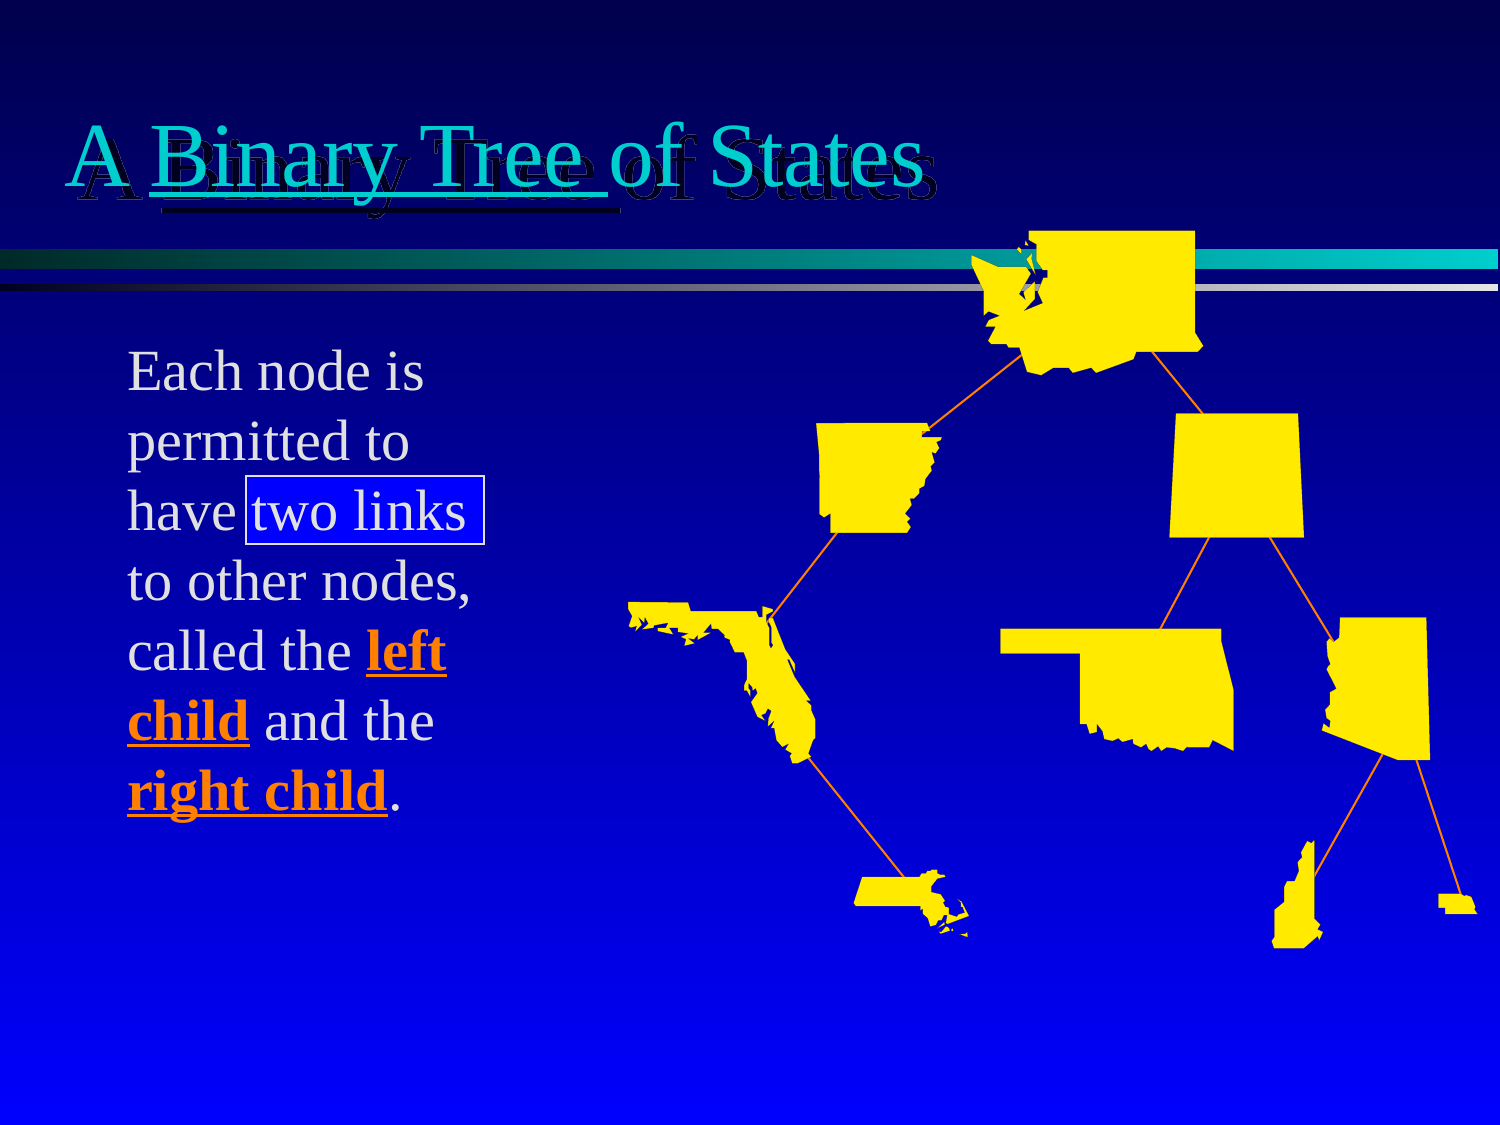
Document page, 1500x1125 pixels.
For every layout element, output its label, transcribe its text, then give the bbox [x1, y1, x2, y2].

picture [1166, 411, 1311, 540]
picture [969, 223, 1206, 383]
picture [852, 865, 971, 941]
picture [998, 622, 1236, 758]
picture [1319, 614, 1436, 763]
picture [1437, 892, 1479, 916]
picture [625, 599, 824, 765]
list Each node is permitted to have two links to other nodes, called the left child and the right child. [111, 324, 523, 1054]
picture [1269, 838, 1326, 950]
title A Binary Tree of States [49, 55, 1326, 245]
picture [814, 421, 948, 535]
